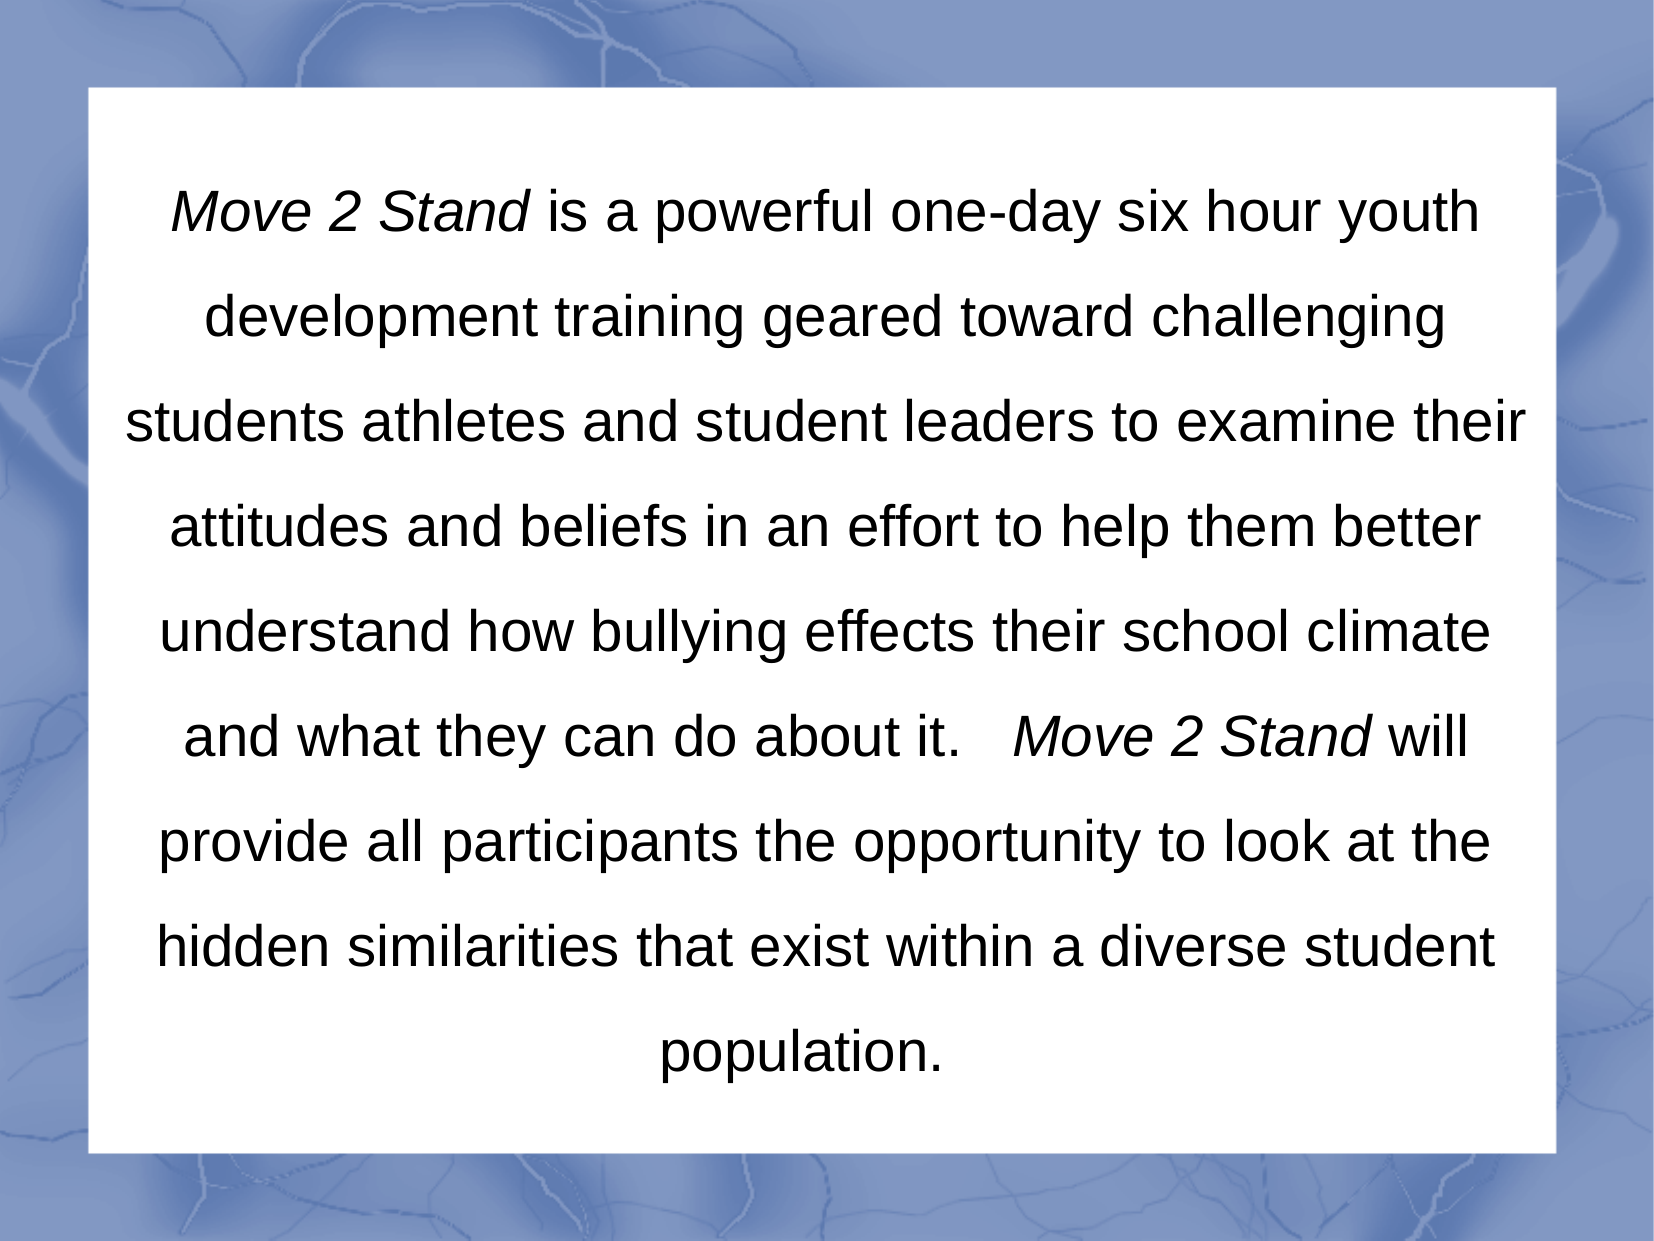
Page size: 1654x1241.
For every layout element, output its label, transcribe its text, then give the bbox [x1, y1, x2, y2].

picture [0, 0, 1654, 1241]
subtitle Move 2 Stand is a powerful one-day six hour youth development training geared toward challenging students athletes and student leaders to examine their attitudes and beliefs in an effort to help them better understand how bullying effects their school climate and what they can do about it. Move 2 Stand will provide all participants the opportunity to look at the hidden similarities that exist within a diverse student population. [117, 150, 1536, 1071]
